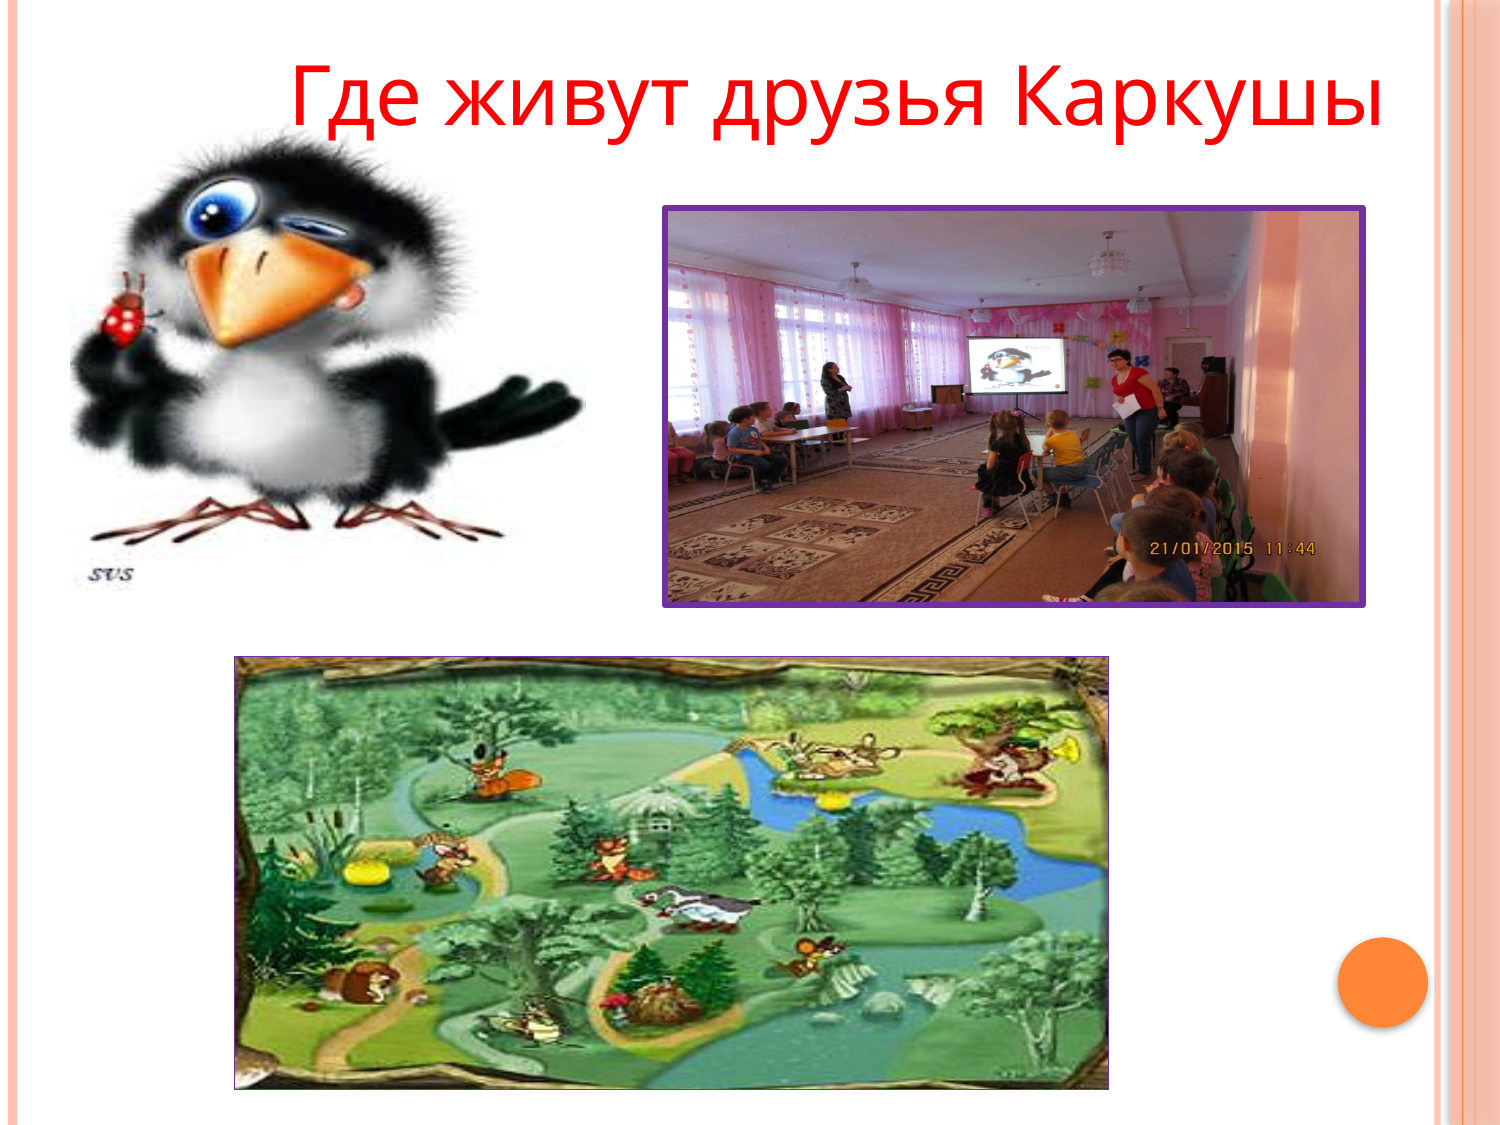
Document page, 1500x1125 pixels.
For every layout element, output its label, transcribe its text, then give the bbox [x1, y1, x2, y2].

text_box Где живут друзья Каркушы [257, 35, 1418, 150]
picture [233, 655, 1109, 1091]
picture [667, 210, 1360, 603]
picture [69, 81, 587, 592]
